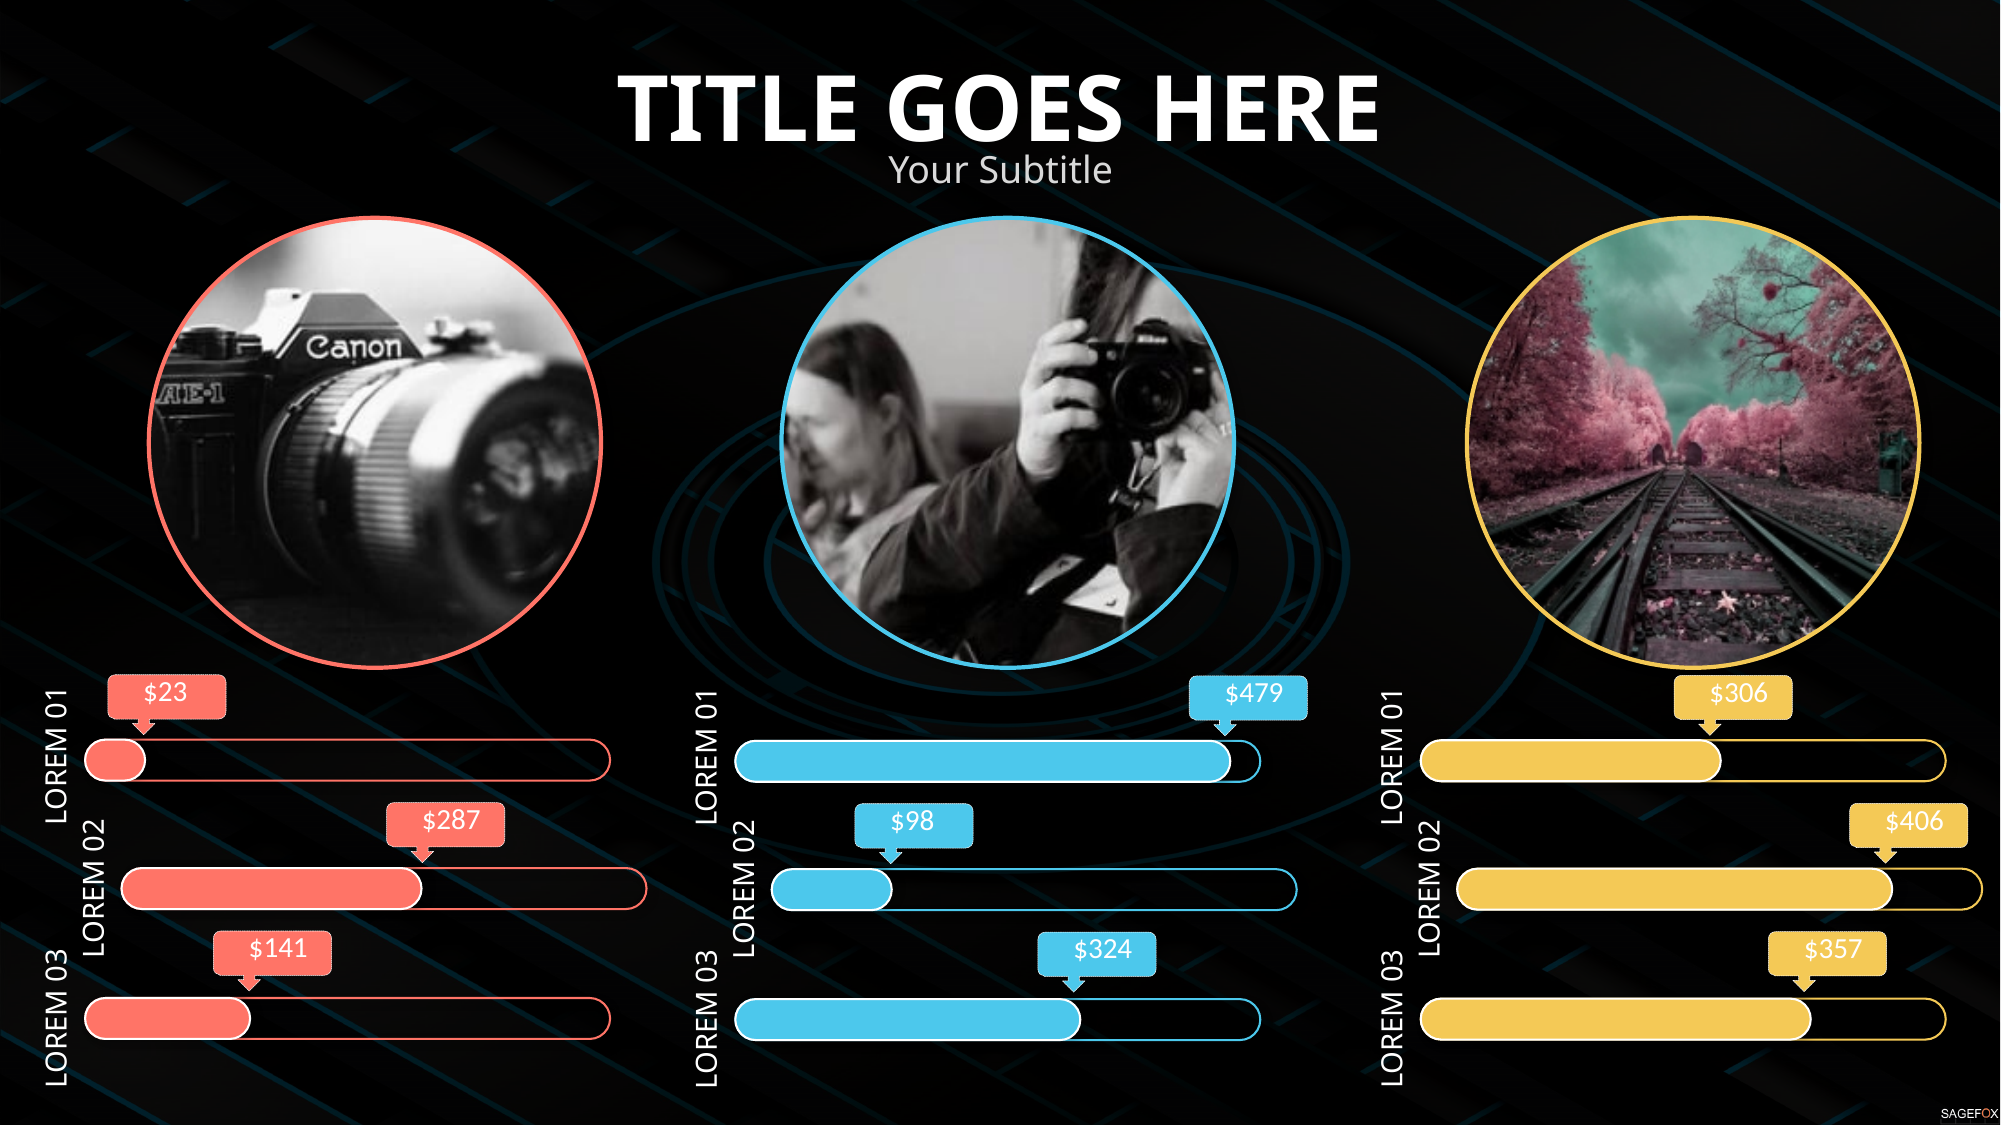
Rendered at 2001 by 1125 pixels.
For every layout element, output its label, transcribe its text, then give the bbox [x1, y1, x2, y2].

picture [0, 0, 2001, 1125]
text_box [107, 665, 241, 735]
text_box LOREM 01 [29, 665, 80, 846]
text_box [1768, 921, 1901, 992]
text_box [1419, 739, 1722, 783]
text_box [854, 794, 988, 864]
text_box LOREM 03 [30, 928, 80, 1109]
text_box [1894, 867, 1984, 911]
text_box [890, 868, 1298, 912]
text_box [386, 792, 519, 863]
text_box [143, 738, 612, 782]
text_box [1233, 739, 1262, 783]
text_box [84, 738, 147, 782]
text_box [1081, 998, 1262, 1042]
text_box [734, 998, 1082, 1042]
text_box LOREM 01 [680, 666, 730, 847]
text_box LOREM 01 [1365, 666, 1416, 847]
text_box [1456, 867, 1894, 911]
text_box LOREM 03 [680, 929, 730, 1110]
text_box [734, 739, 1232, 783]
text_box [1189, 666, 1322, 736]
text_box [250, 996, 612, 1040]
text_box LOREM 02 [717, 799, 768, 980]
text_box [1419, 997, 1812, 1041]
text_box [1037, 922, 1171, 993]
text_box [213, 921, 346, 991]
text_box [1674, 665, 1807, 736]
text_box [1722, 739, 1947, 783]
text_box LOREM 03 [1365, 929, 1416, 1110]
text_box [1849, 793, 1982, 864]
text_box LOREM 02 [67, 798, 118, 979]
text_box [423, 867, 648, 911]
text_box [548, 42, 1452, 199]
text_box [770, 868, 893, 912]
text_box [1811, 997, 1947, 1041]
text_box [84, 996, 252, 1040]
text_box [120, 867, 423, 911]
text_box LOREM 02 [1403, 799, 1453, 980]
